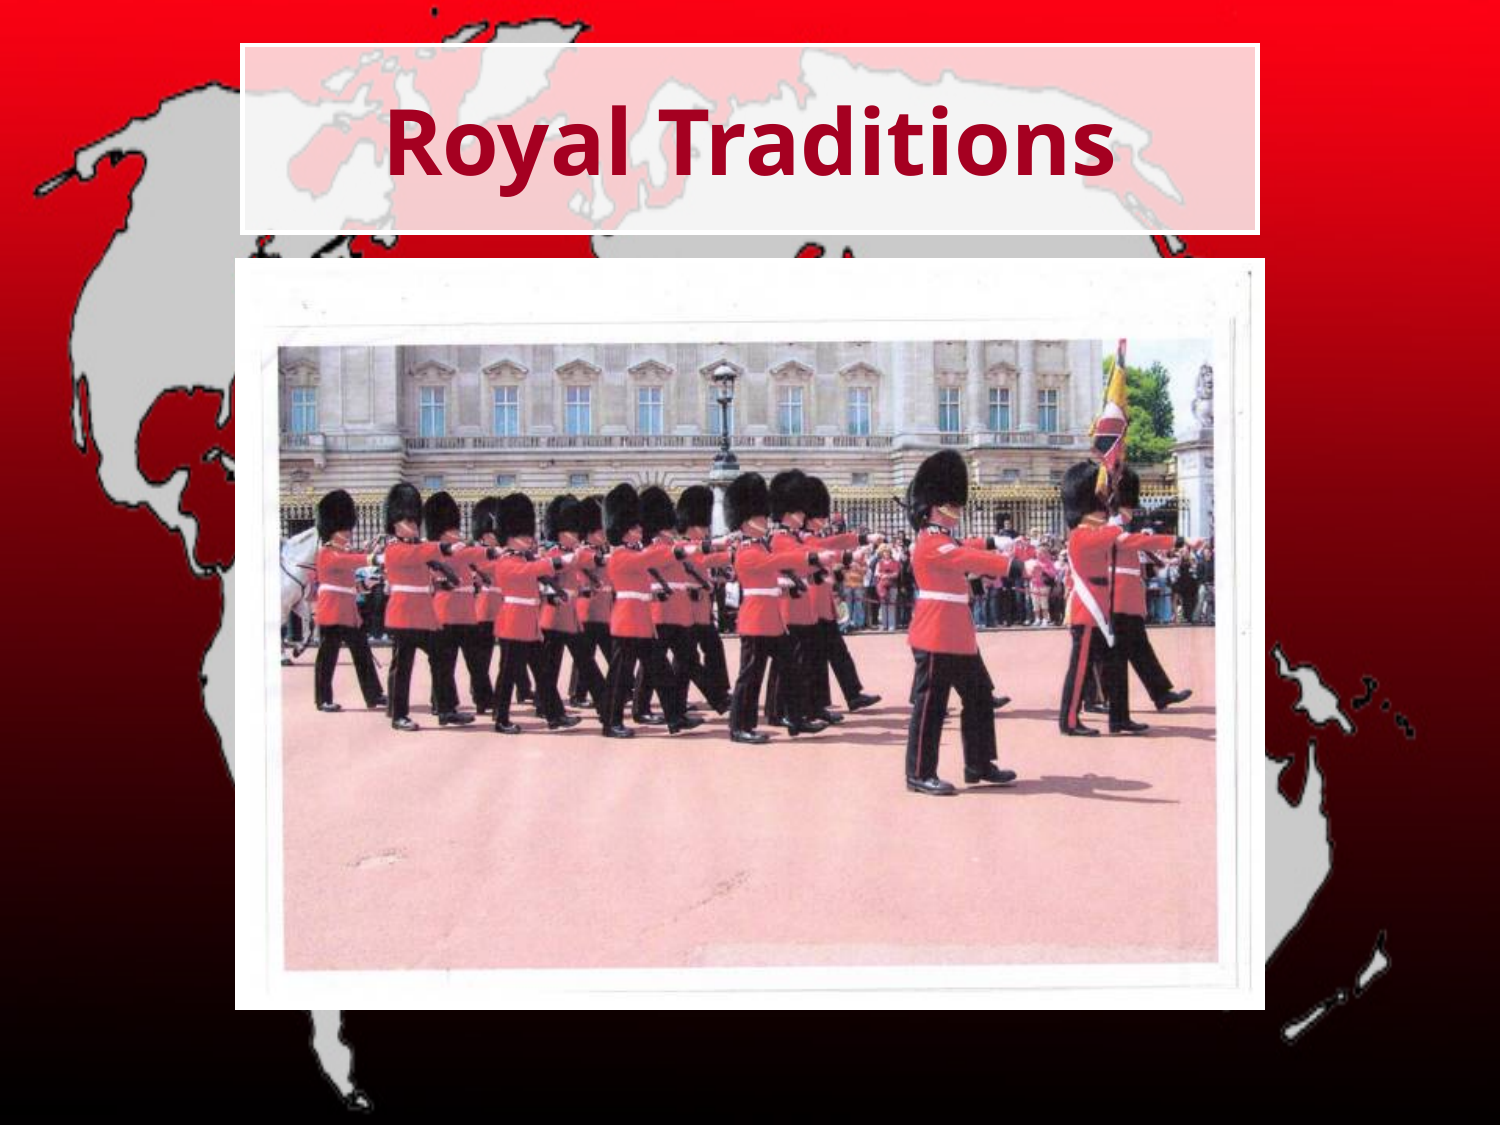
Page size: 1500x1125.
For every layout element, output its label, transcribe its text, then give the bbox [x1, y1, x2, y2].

title Royal Traditions [240, 43, 1260, 235]
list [239, 262, 1261, 1006]
picture [0, 0, 1500, 1125]
